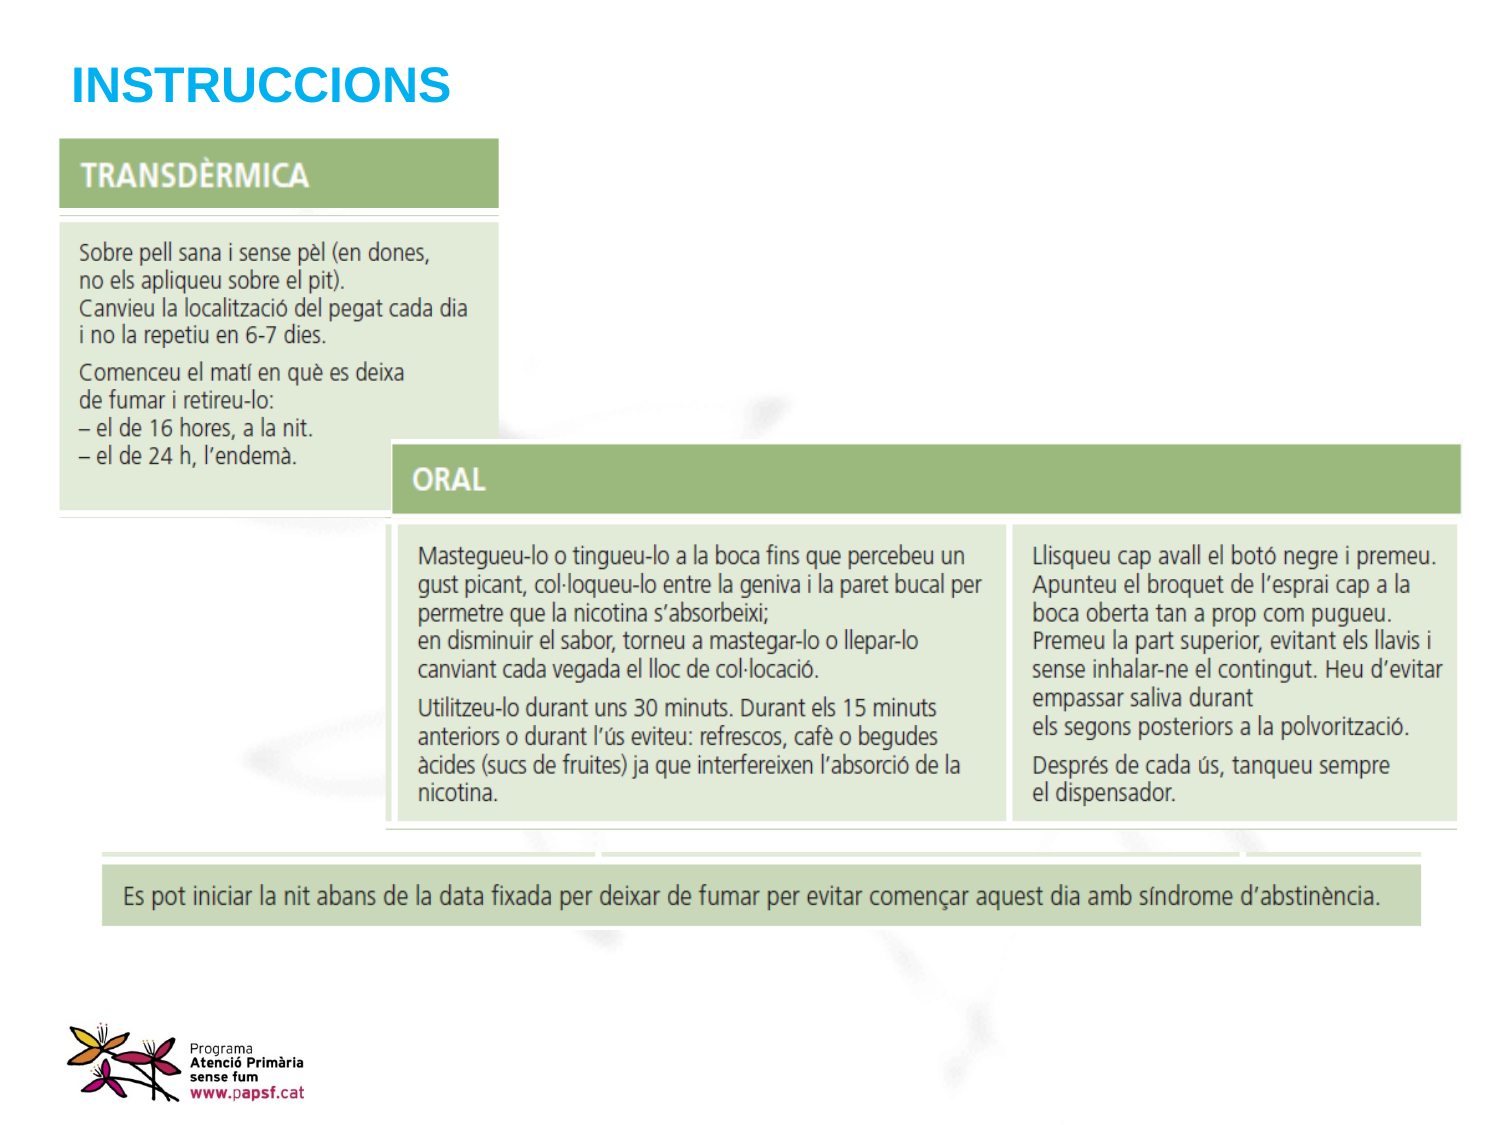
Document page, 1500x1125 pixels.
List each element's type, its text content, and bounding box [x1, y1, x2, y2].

picture [56, 214, 1464, 831]
text_box INSTRUCCIONS [56, 41, 1463, 125]
picture [66, 1021, 304, 1103]
picture [56, 137, 499, 209]
picture [98, 851, 1422, 930]
